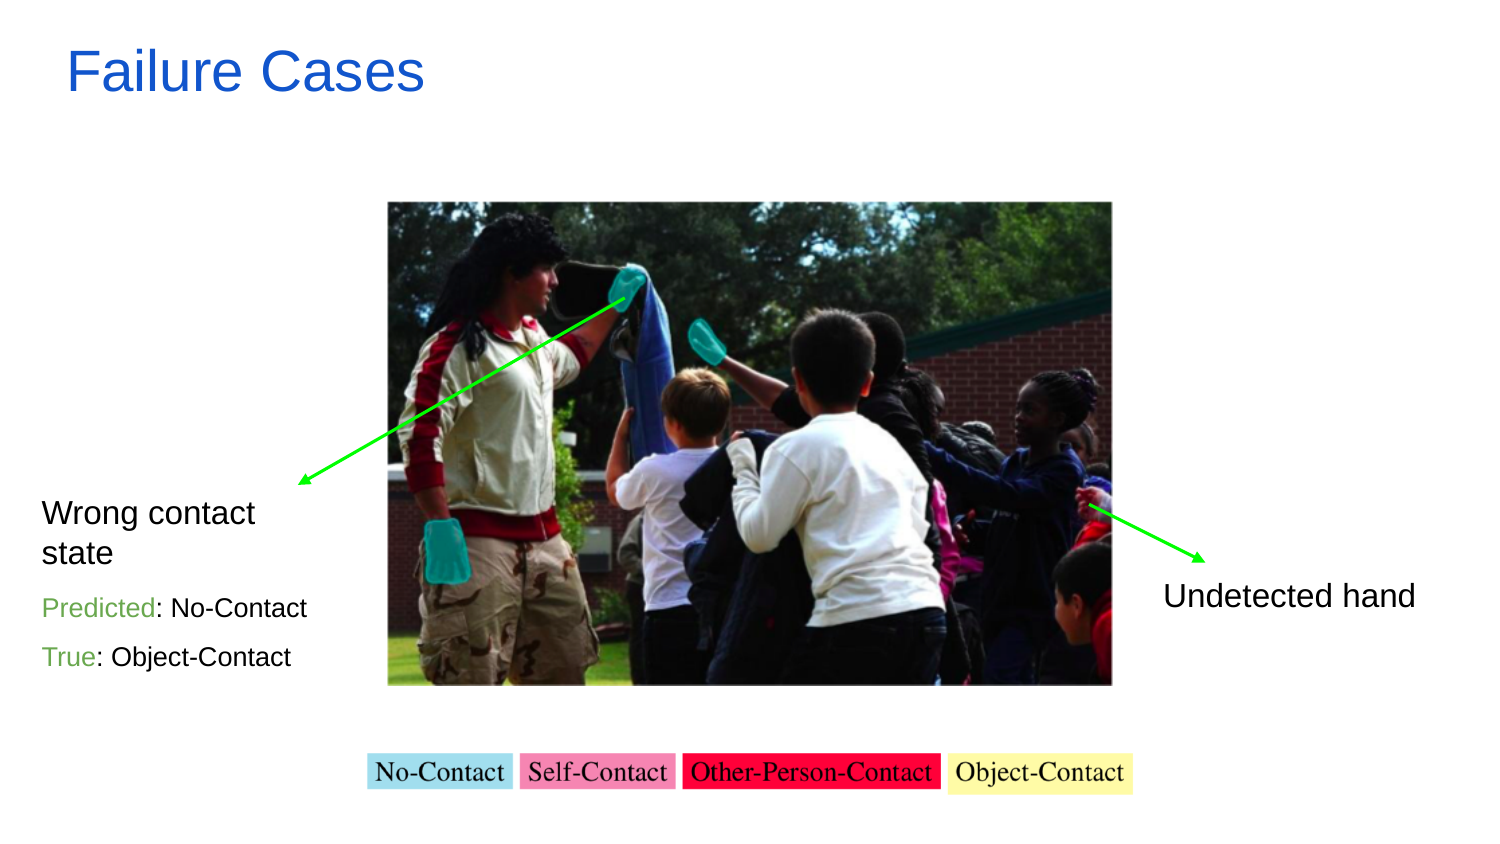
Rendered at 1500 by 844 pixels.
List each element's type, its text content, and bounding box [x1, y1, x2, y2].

list Wrong contact state Predicted: No-Contact True: Object-Contact [26, 475, 352, 653]
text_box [297, 297, 626, 486]
title Failure Cases [51, 17, 1449, 112]
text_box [1088, 504, 1206, 563]
picture [361, 750, 1139, 796]
picture [387, 201, 1113, 686]
list Undetected hand [1148, 552, 1485, 641]
